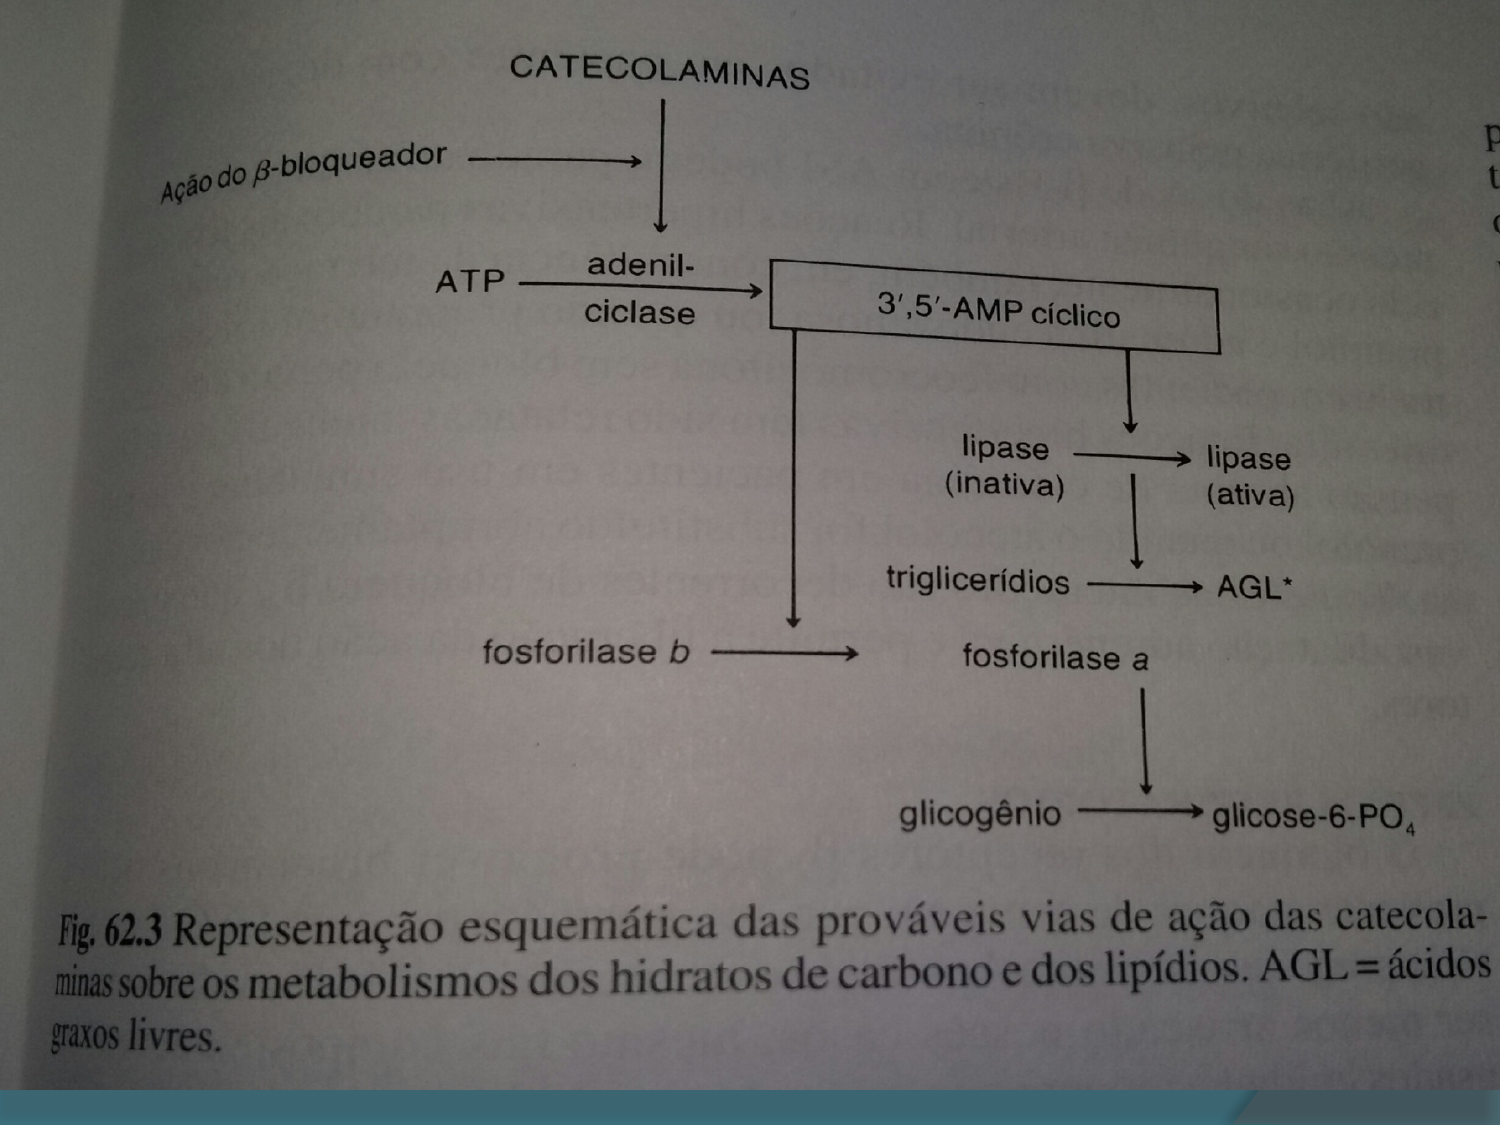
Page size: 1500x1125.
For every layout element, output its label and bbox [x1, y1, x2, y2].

list [0, 0, 1500, 1091]
